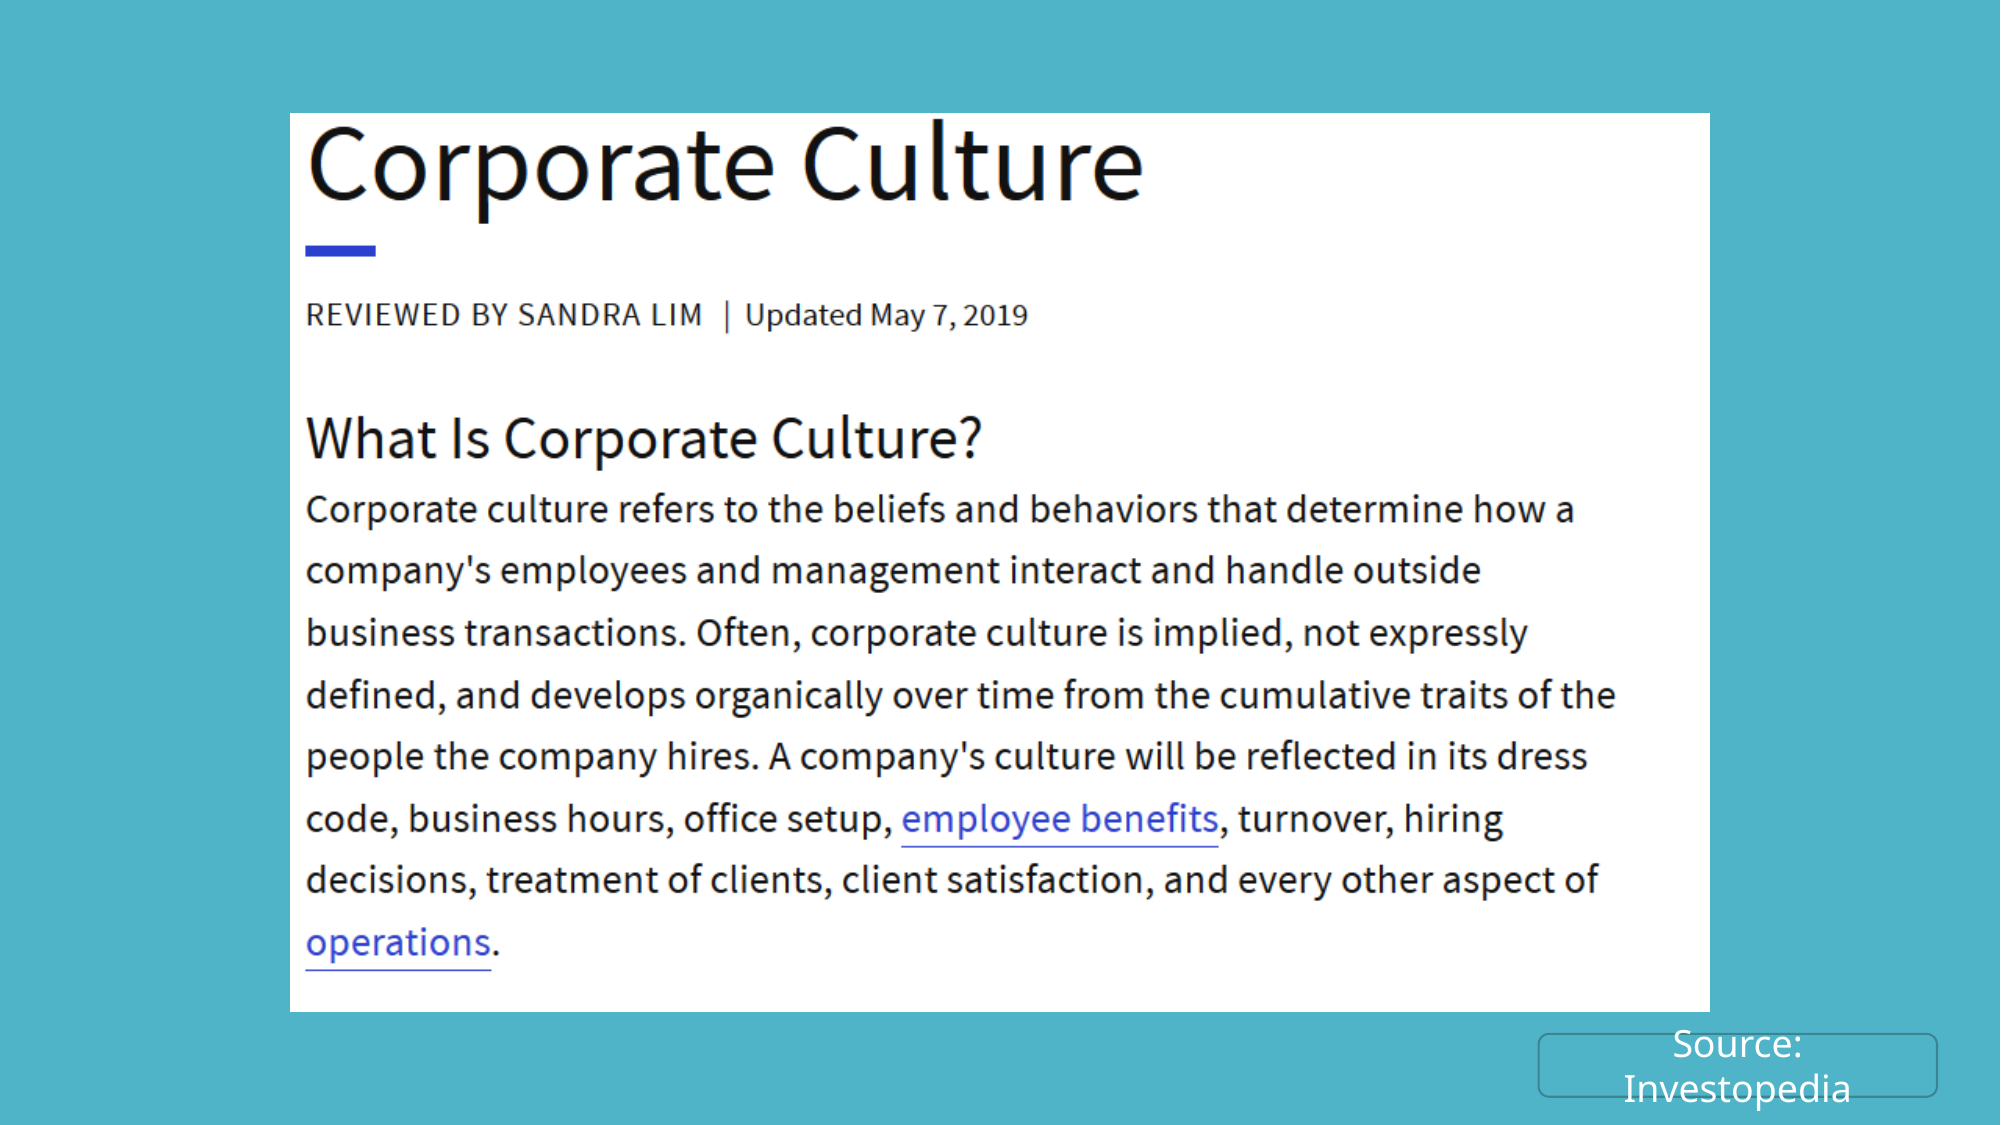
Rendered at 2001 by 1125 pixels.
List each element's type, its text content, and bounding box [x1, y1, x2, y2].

picture [290, 112, 1710, 1012]
text_box Source: Investopedia [1537, 1032, 1939, 1098]
